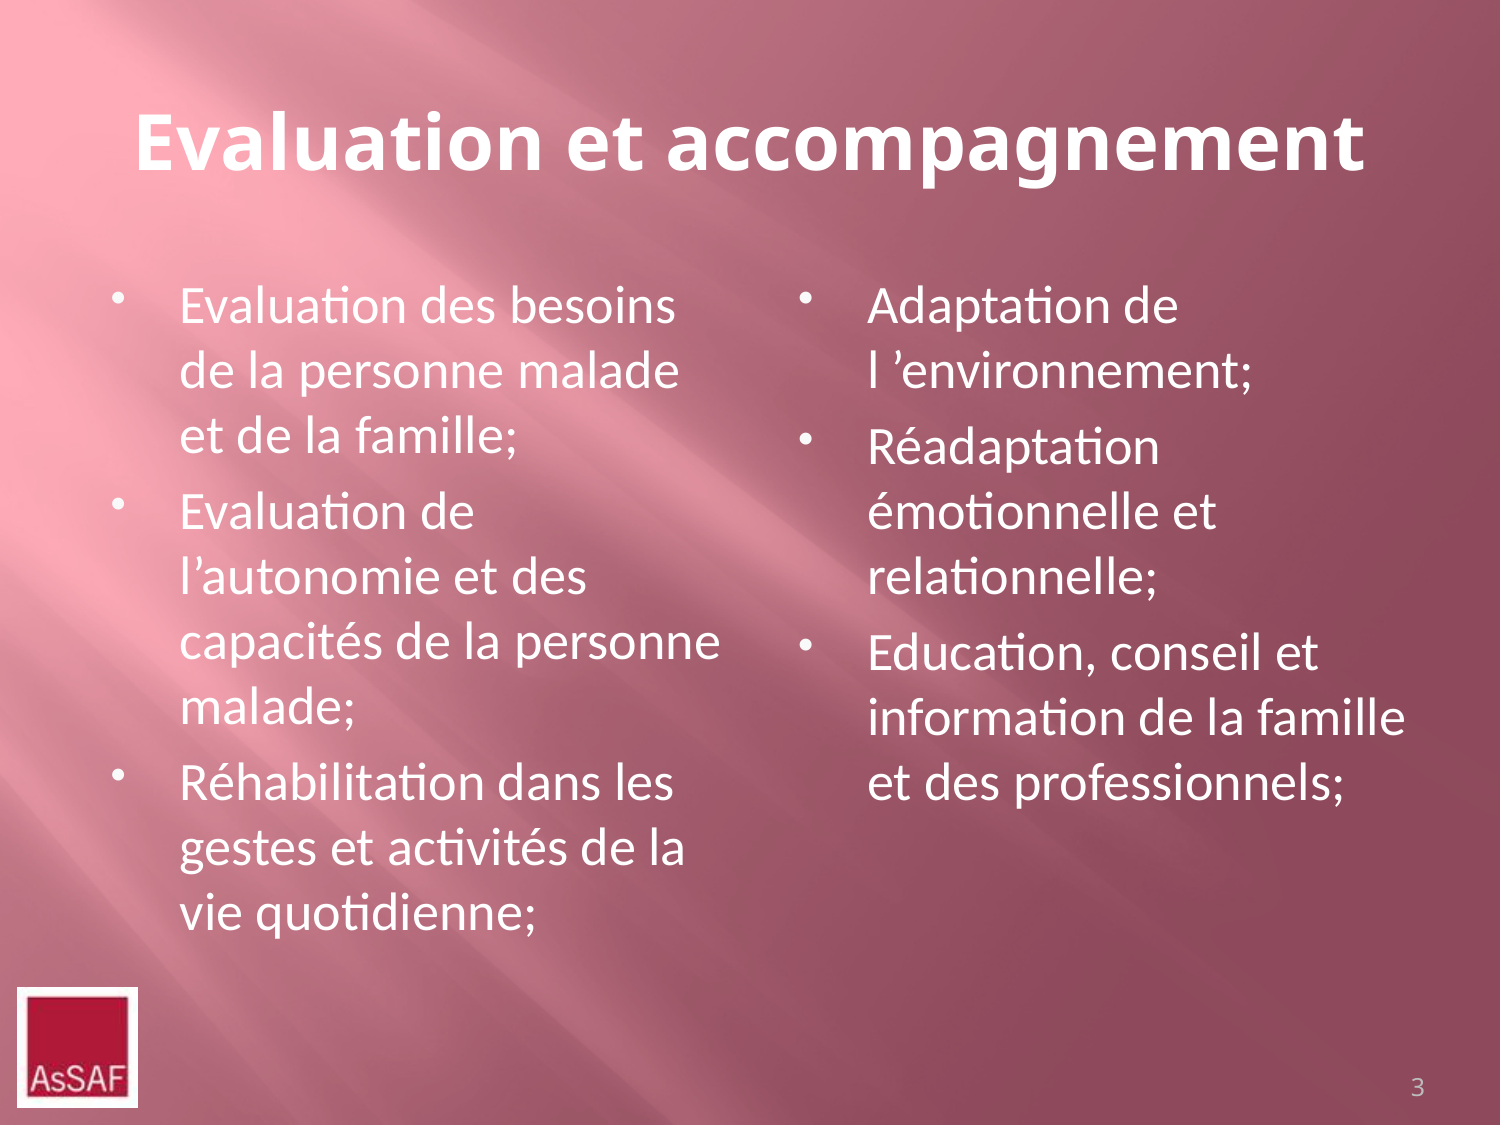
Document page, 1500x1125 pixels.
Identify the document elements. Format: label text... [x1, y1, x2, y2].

list Adaptation de l ’environnement; Réadaptation émotionnelle et relationnelle; Education, conseil et information de la famille et des professionnels; [762, 262, 1425, 1005]
title Evaluation et accompagnement [75, 45, 1425, 233]
slide_number 3 [1299, 1052, 1425, 1113]
picture [17, 987, 138, 1108]
list Evaluation des besoins de la personne malade et de la famille; Evaluation de l’autonomie et des capacités de la personne malade; Réhabilitation dans les gestes et activités de la vie quotidienne; [75, 262, 738, 1005]
